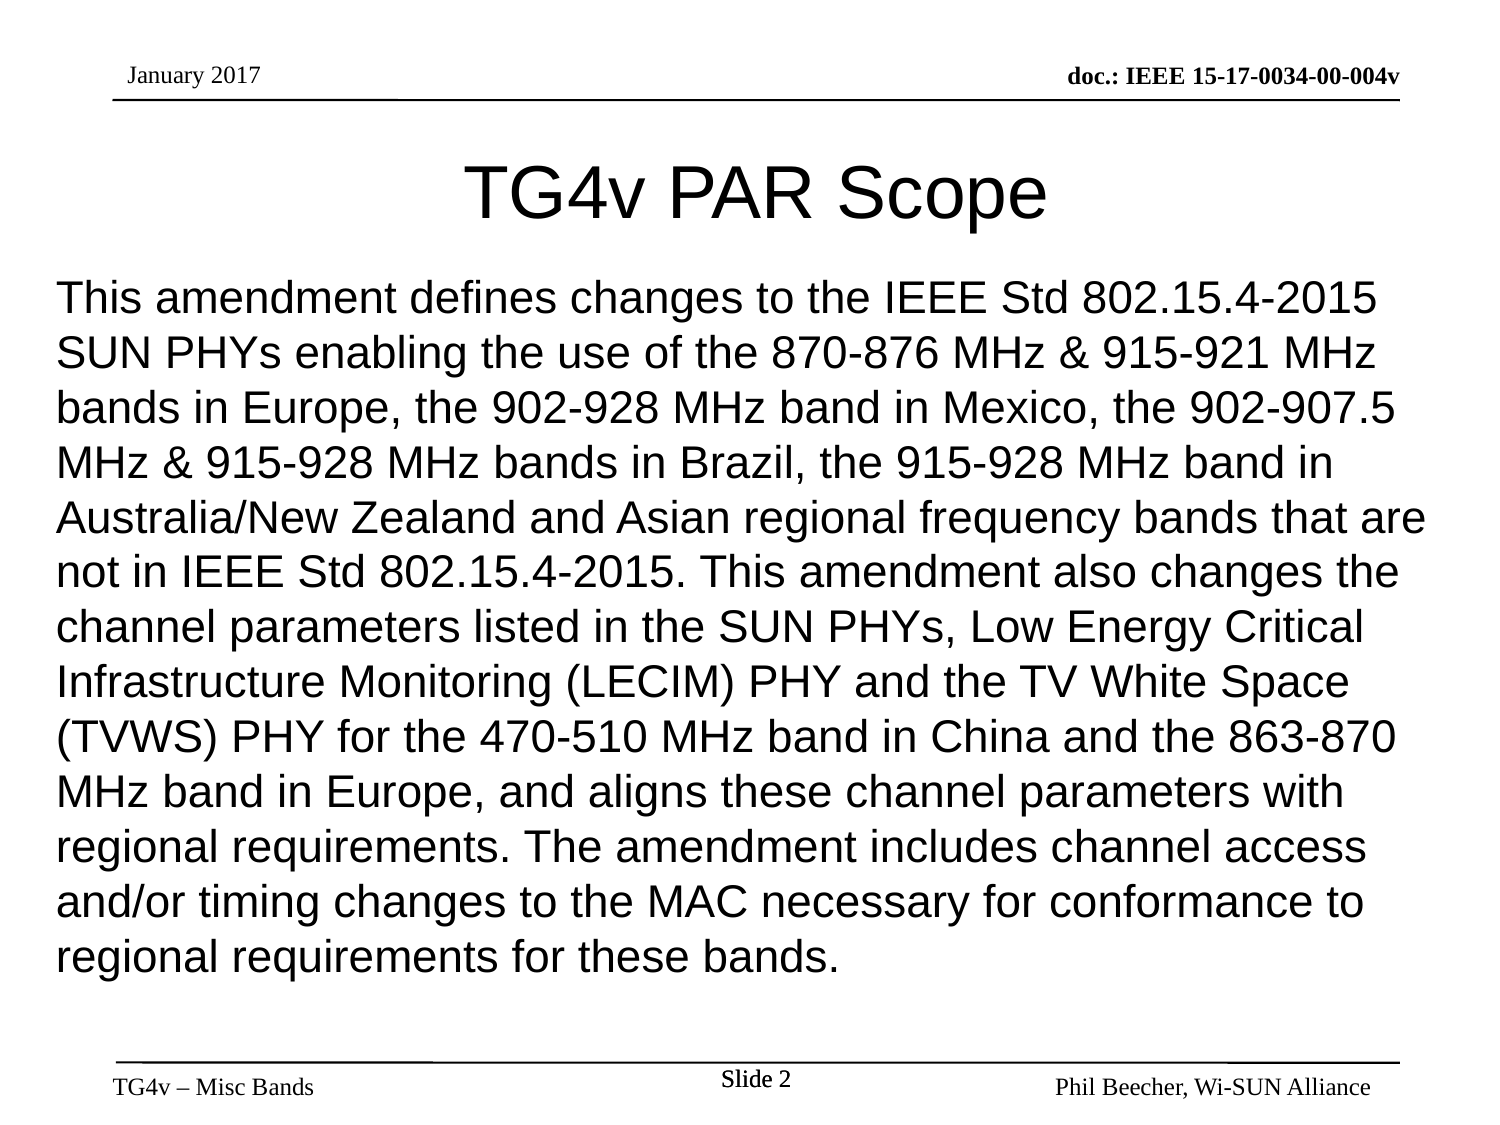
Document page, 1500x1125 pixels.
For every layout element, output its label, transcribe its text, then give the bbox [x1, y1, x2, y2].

text_box Slide 2 [675, 1062, 838, 1093]
text_box TG4v PAR Scope [118, 117, 1394, 259]
text_box This amendment defines changes to the IEEE Std 802.15.4-2015 SUN PHYs enabling the use of the 870-876 MHz & 915-921 MHz bands in Europe, the 902-928 MHz band in Mexico, the 902-907.5 MHz & 915-928 MHz bands in Brazil, the 915-928 MHz band in Australia/New Zealand and Asian regional frequency bands that are not in IEEE Std 802.15.4-2015. This amendment also changes the channel parameters listed in the SUN PHYs, Low Energy Critical Infrastructure Monitoring (LECIM) PHY and the TV White Space (TVWS) PHY for the 470-510 MHz band in China and the 863-870 MHz band in Europe, and aligns these channel parameters with regional requirements. The amendment includes channel access and/or timing changes to the MAC necessary for conformance to regional requirements for these bands. [41, 259, 1483, 1047]
